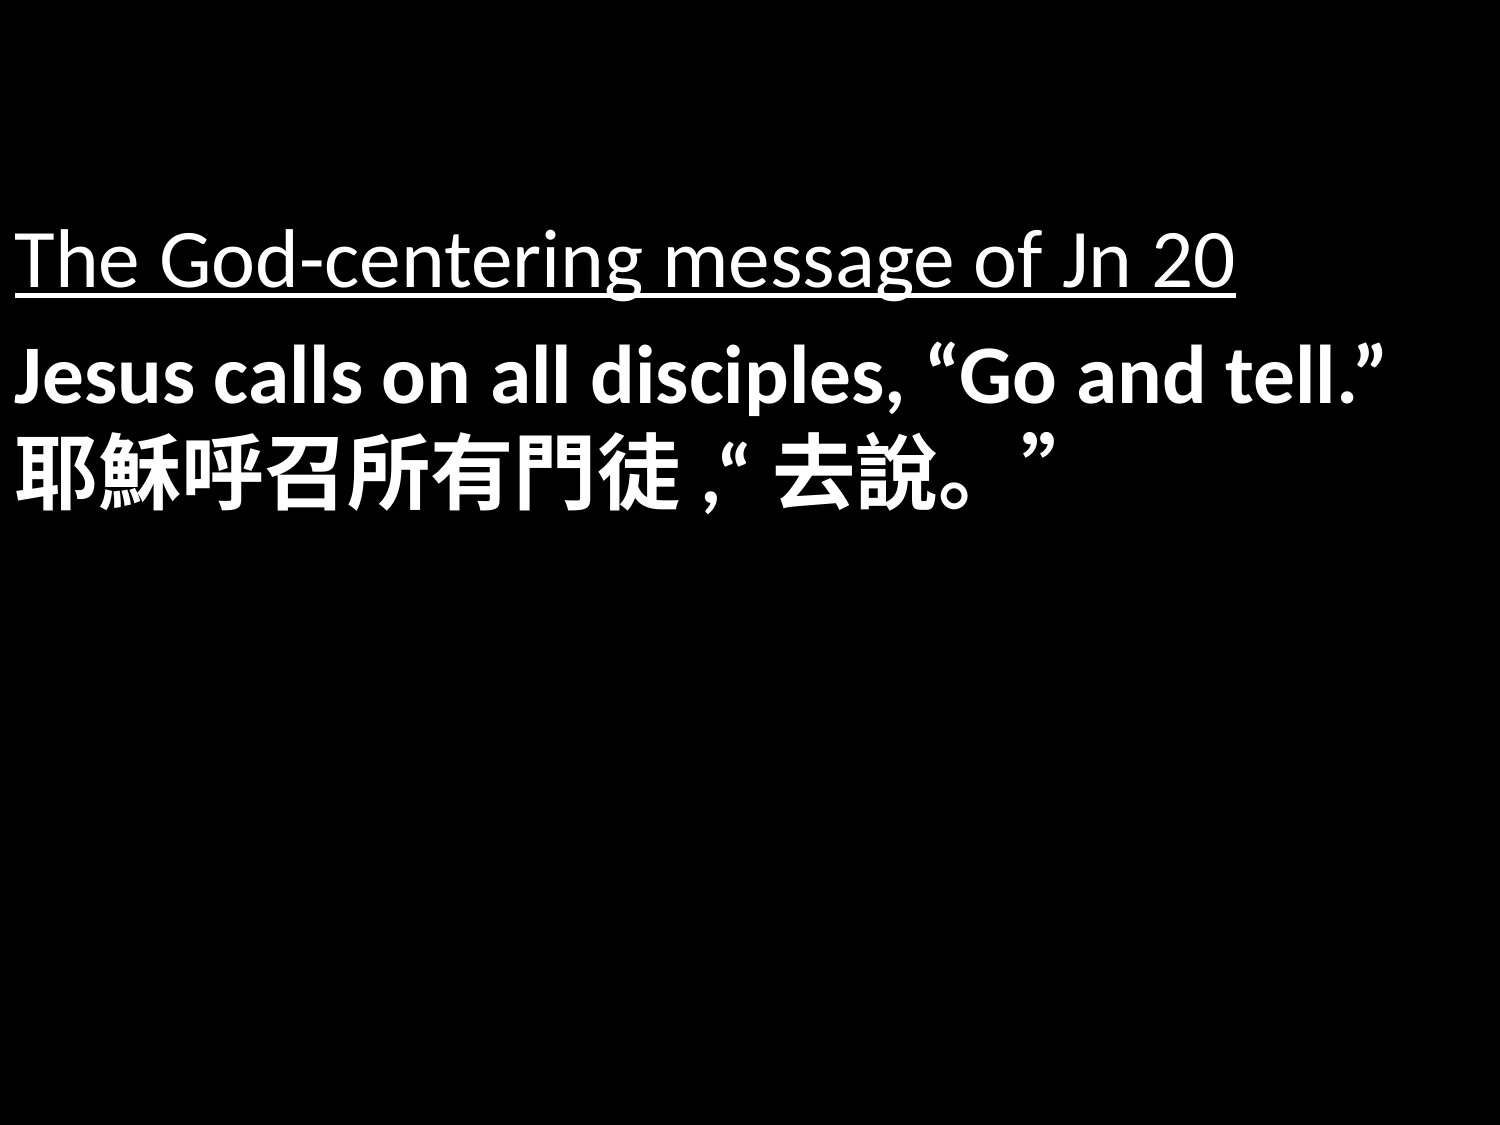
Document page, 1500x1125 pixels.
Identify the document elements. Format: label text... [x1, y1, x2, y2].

text_box Jesus calls on all disciples, “Go and tell.” 耶穌呼召所有門徒,“去說。” [0, 312, 1500, 528]
text_box The God-centering message of Jn 20 [0, 196, 1500, 312]
